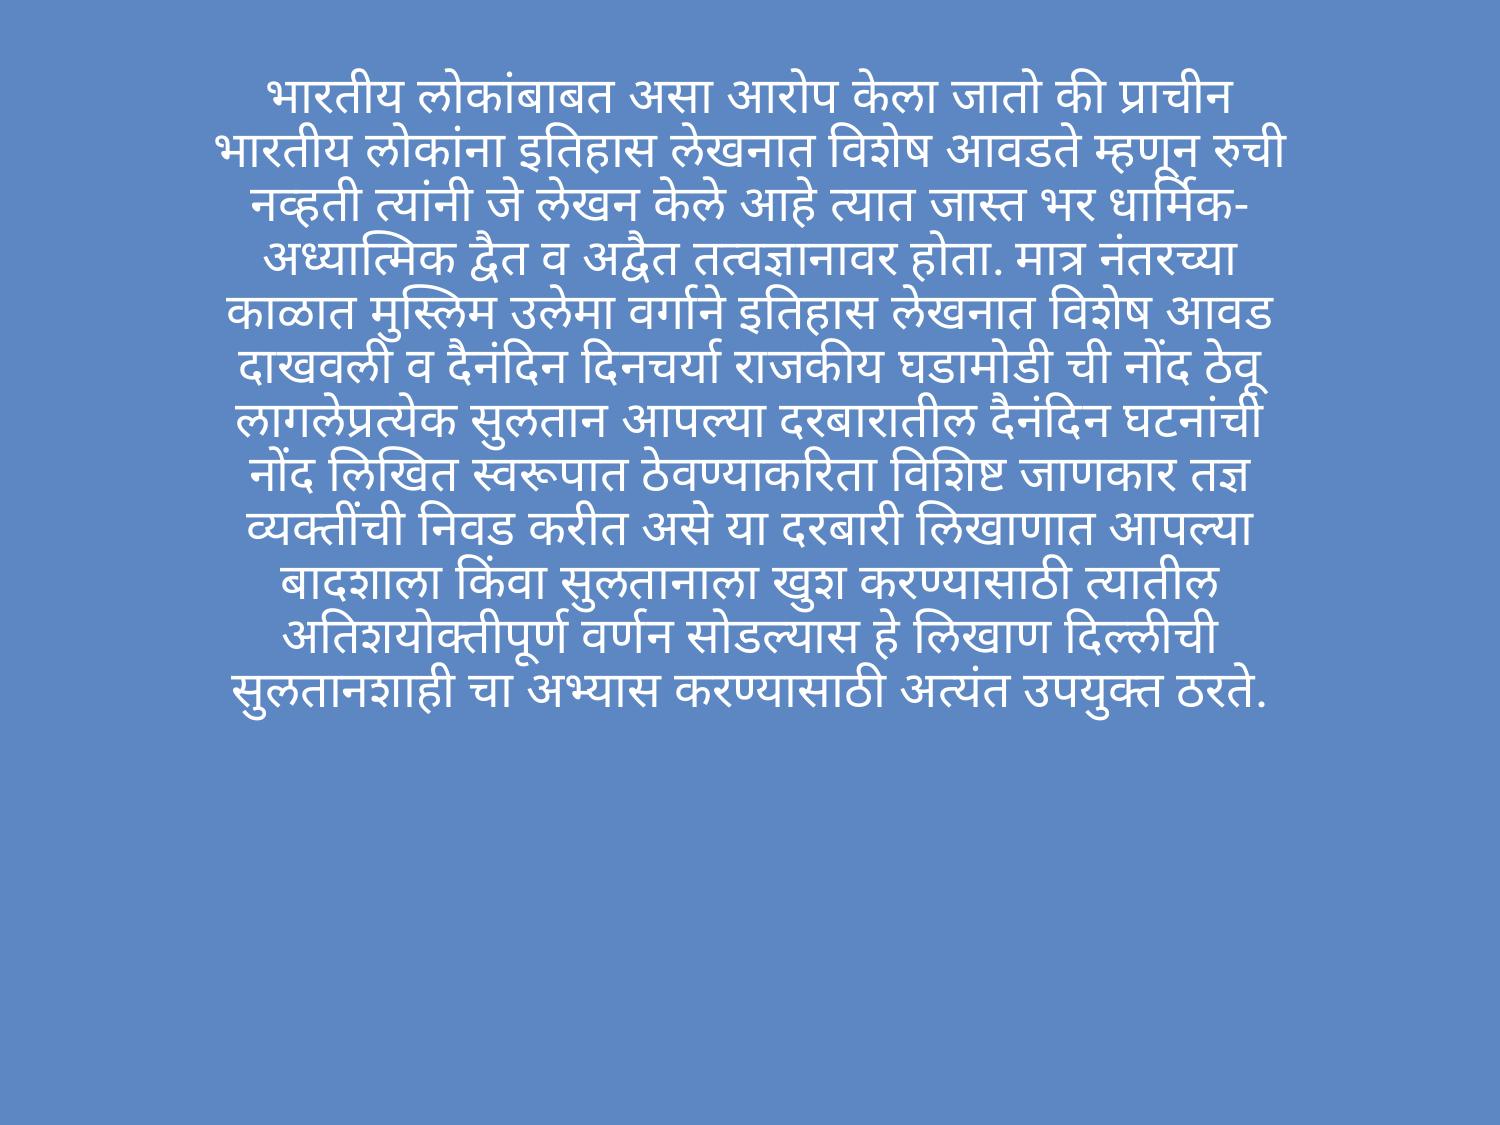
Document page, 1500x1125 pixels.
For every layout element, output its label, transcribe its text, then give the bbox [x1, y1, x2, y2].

subtitle भारतीय लोकांबाबत असा आरोप केला जातो की प्राचीन भारतीय लोकांना इतिहास लेखनात विशेष आवडते म्हणून रुची नव्हती त्यांनी जे लेखन केले आहे त्यात जास्त भर धार्मिक-अध्यात्मिक द्वैत व अद्वैत तत्वज्ञानावर होता. मात्र नंतरच्या काळात मुस्लिम उलेमा वर्गाने इतिहास लेखनात विशेष आवड दाखवली व दैनंदिन दिनचर्या राजकीय घडामोडी ची नोंद ठेवू लागलेप्रत्येक सुलतान आपल्या दरबारातील दैनंदिन घटनांची नोंद लिखित स्वरूपात ठेवण्याकरिता विशिष्ट जाणकार तज्ञ व्यक्तींची निवड करीत असे या दरबारी लिखाणात आपल्या बादशाला किंवा सुलतानाला खुश करण्यासाठी त्यातील अतिशयोक्तीपूर्ण वर्णन सोडल्यास हे लिखाण दिल्लीची सुलतानशाही चा अभ्यास करण्यासाठी अत्यंत उपयुक्त ठरते. [187, 63, 1313, 863]
